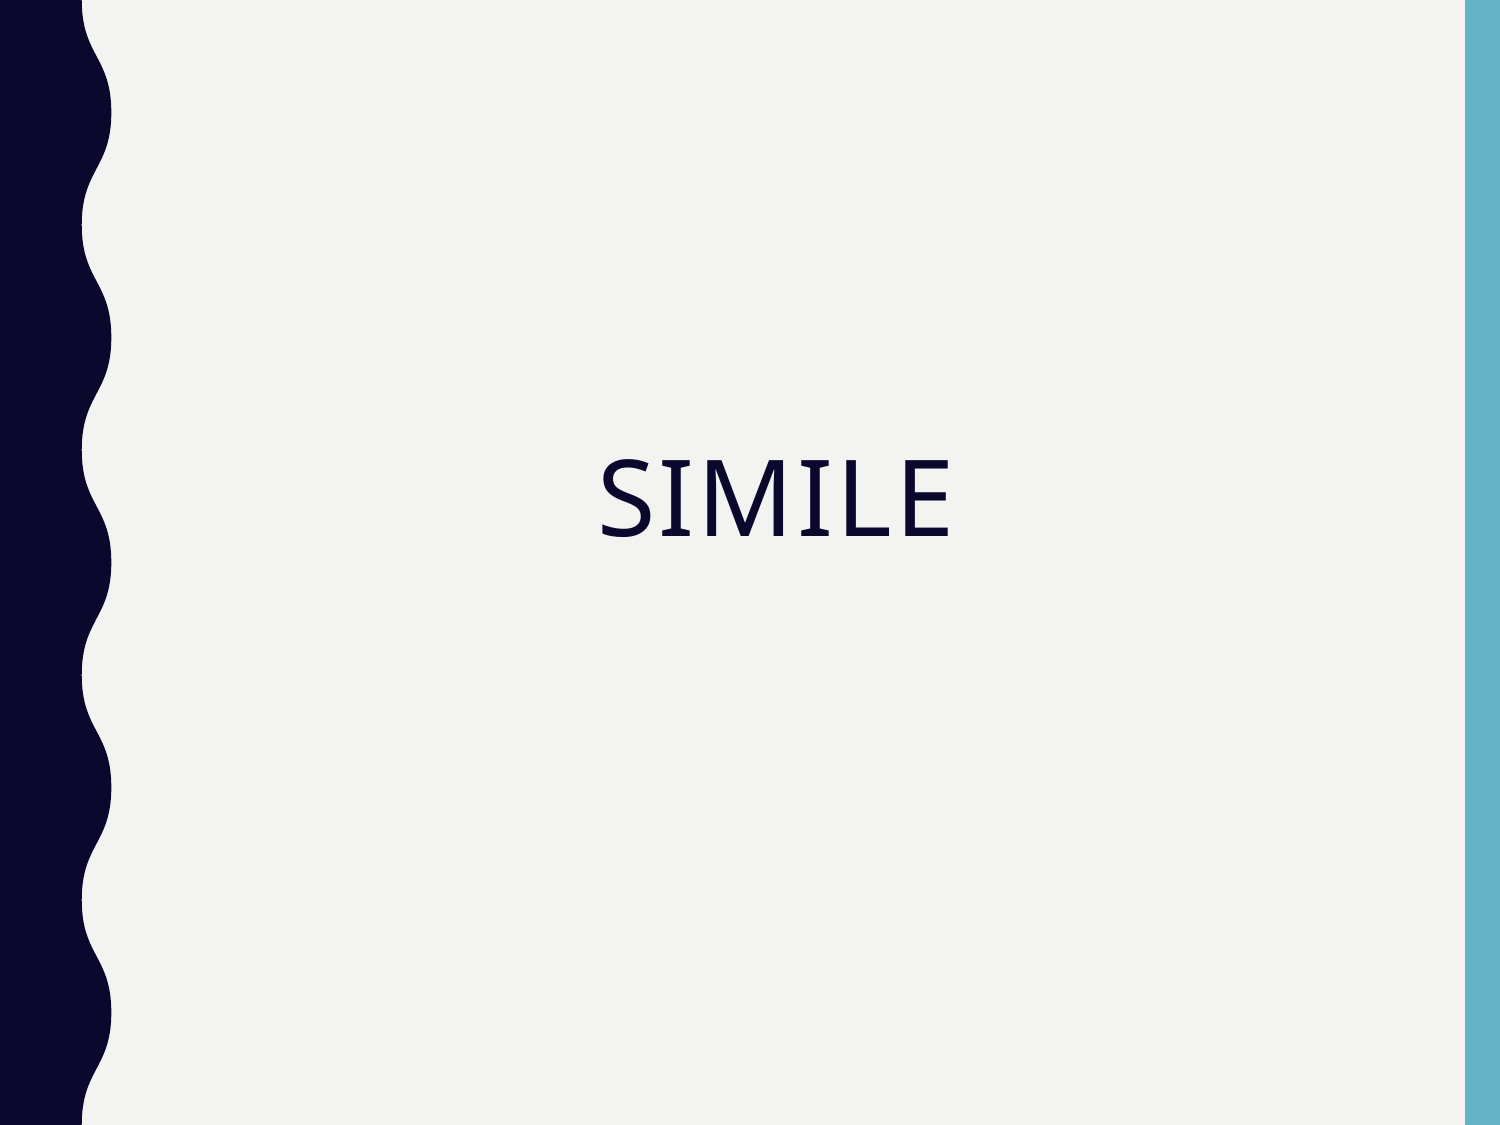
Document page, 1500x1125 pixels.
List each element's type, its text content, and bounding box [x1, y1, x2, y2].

title Simile [150, 437, 1403, 683]
